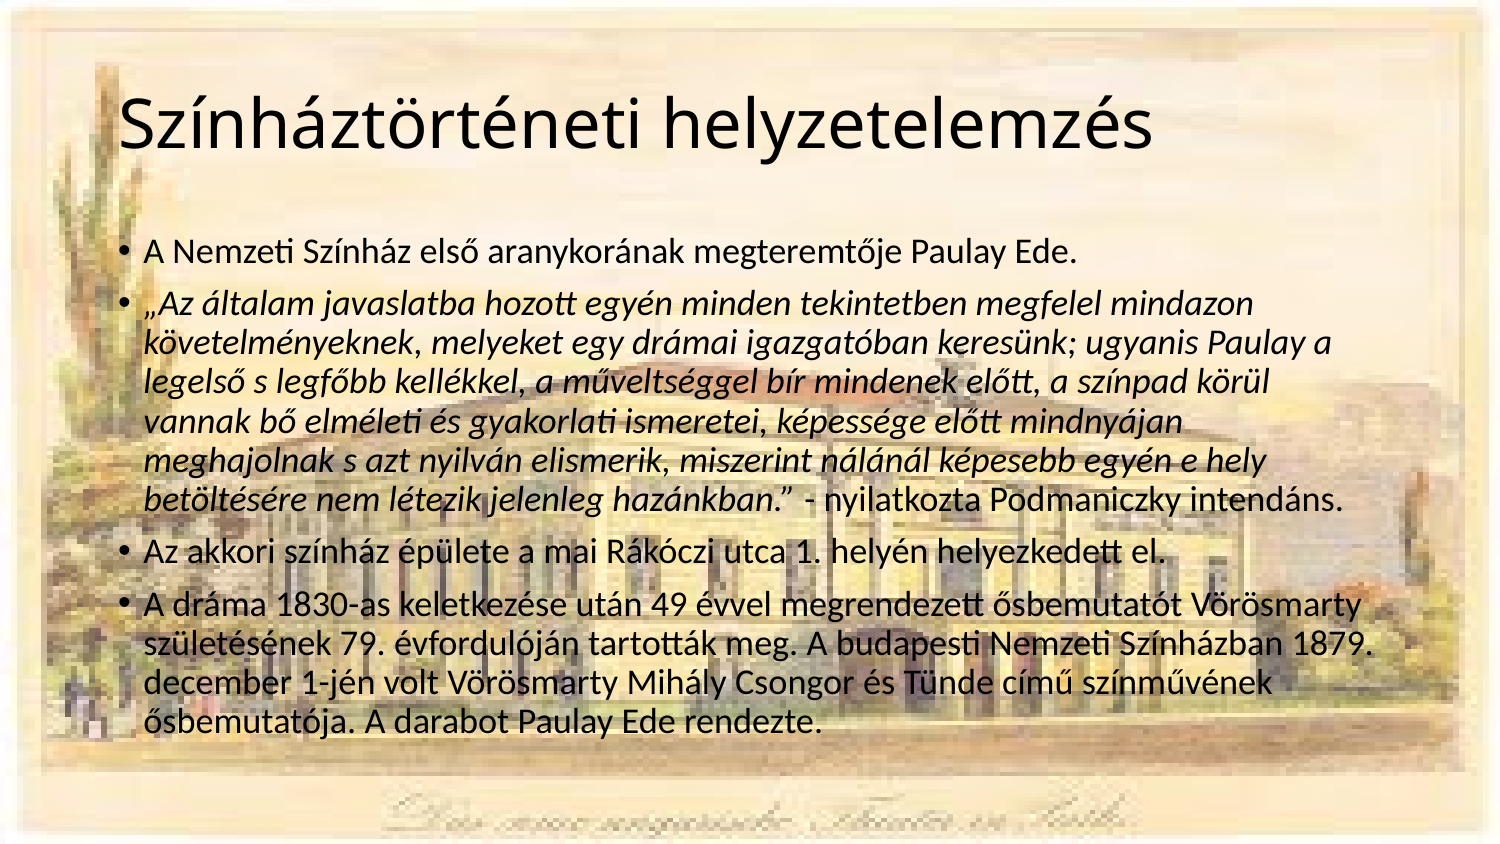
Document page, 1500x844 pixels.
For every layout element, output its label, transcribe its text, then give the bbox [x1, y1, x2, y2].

list A Nemzeti Színház első aranykorának megteremtője Paulay Ede. „Az általam javaslatba hozott egyén minden tekintetben megfelel mindazon követelményeknek, melyeket egy drámai igazgatóban keresünk; ugyanis Paulay a legelső s legfőbb kellékkel, a műveltséggel bír mindenek előtt, a színpad körül vannak bő elméleti és gyakorlati ismeretei, képessége előtt mindnyájan meghajolnak s azt nyilván elismerik, miszerint nálánál képesebb egyén e hely betöltésére nem létezik jelenleg hazánkban.” - nyilatkozta Podmaniczky intendáns. Az akkori színház épülete a mai Rákóczi utca 1. helyén helyezkedett el. A dráma 1830-as keletkezése után 49 évvel megrendezett ősbemutatót Vörösmarty születésének 79. évfordulóján tartották meg. A budapesti Nemzeti Színházban 1879. december 1-jén volt Vörösmarty Mihály Csongor és Tünde című színművének ősbemutatója. A darabot Paulay Ede rendezte. [103, 224, 1397, 760]
title Színháztörténeti helyzetelemzés [103, 44, 1397, 208]
